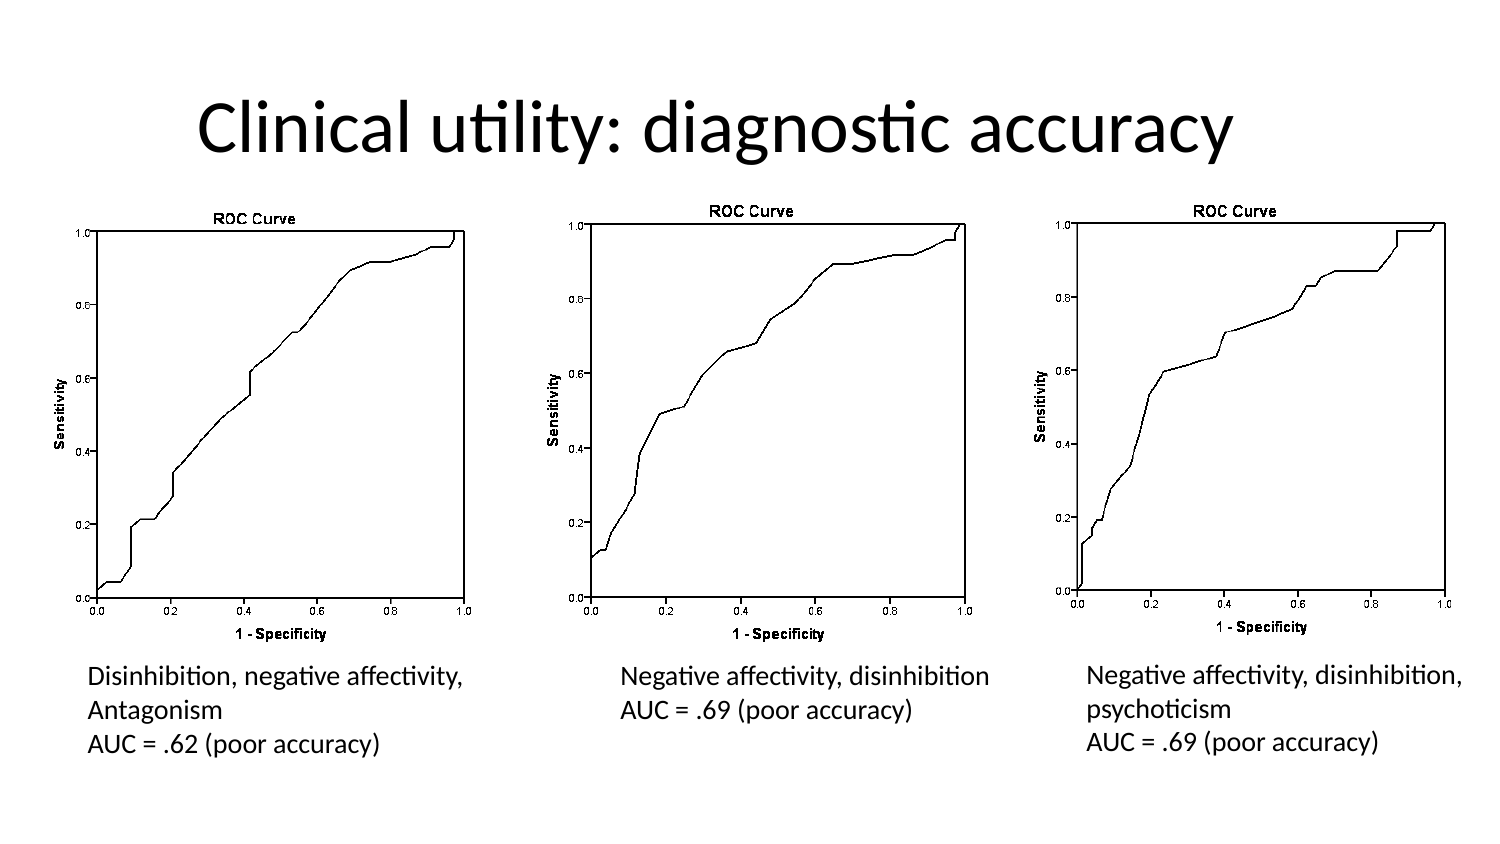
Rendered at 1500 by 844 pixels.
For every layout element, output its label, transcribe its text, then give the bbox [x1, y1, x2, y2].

text_box Negative affectivity, disinhibition AUC = .69 (poor accuracy) [605, 662, 1006, 733]
picture [17, 189, 1500, 655]
title Clinical utility: diagnostic accuracy [69, 40, 1364, 195]
text_box Disinhibition, negative affectivity, Antagonism AUC = .62 (poor accuracy) [72, 662, 486, 767]
text_box Negative affectivity, disinhibition, psychoticism AUC = .69 (poor accuracy) [1071, 656, 1485, 765]
